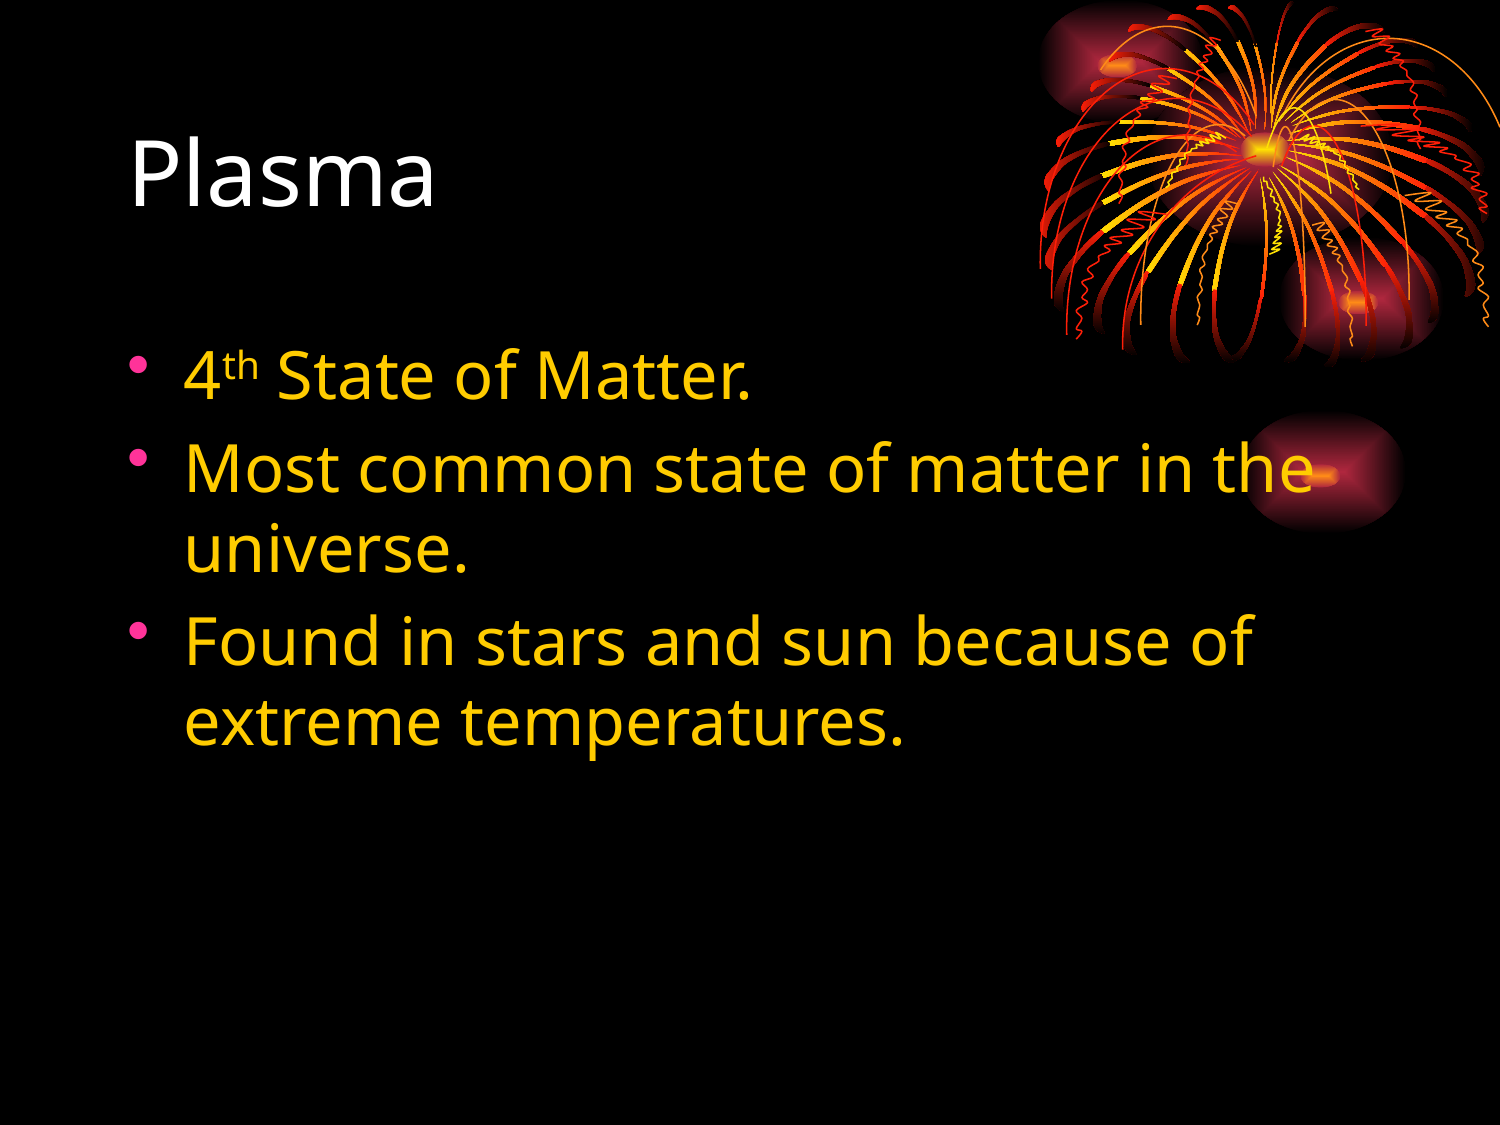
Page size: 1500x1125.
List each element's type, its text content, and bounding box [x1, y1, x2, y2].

title Plasma [112, 49, 1388, 290]
list 4th State of Matter. Most common state of matter in the universe. Found in stars and sun because of extreme temperatures. [112, 324, 1388, 1001]
